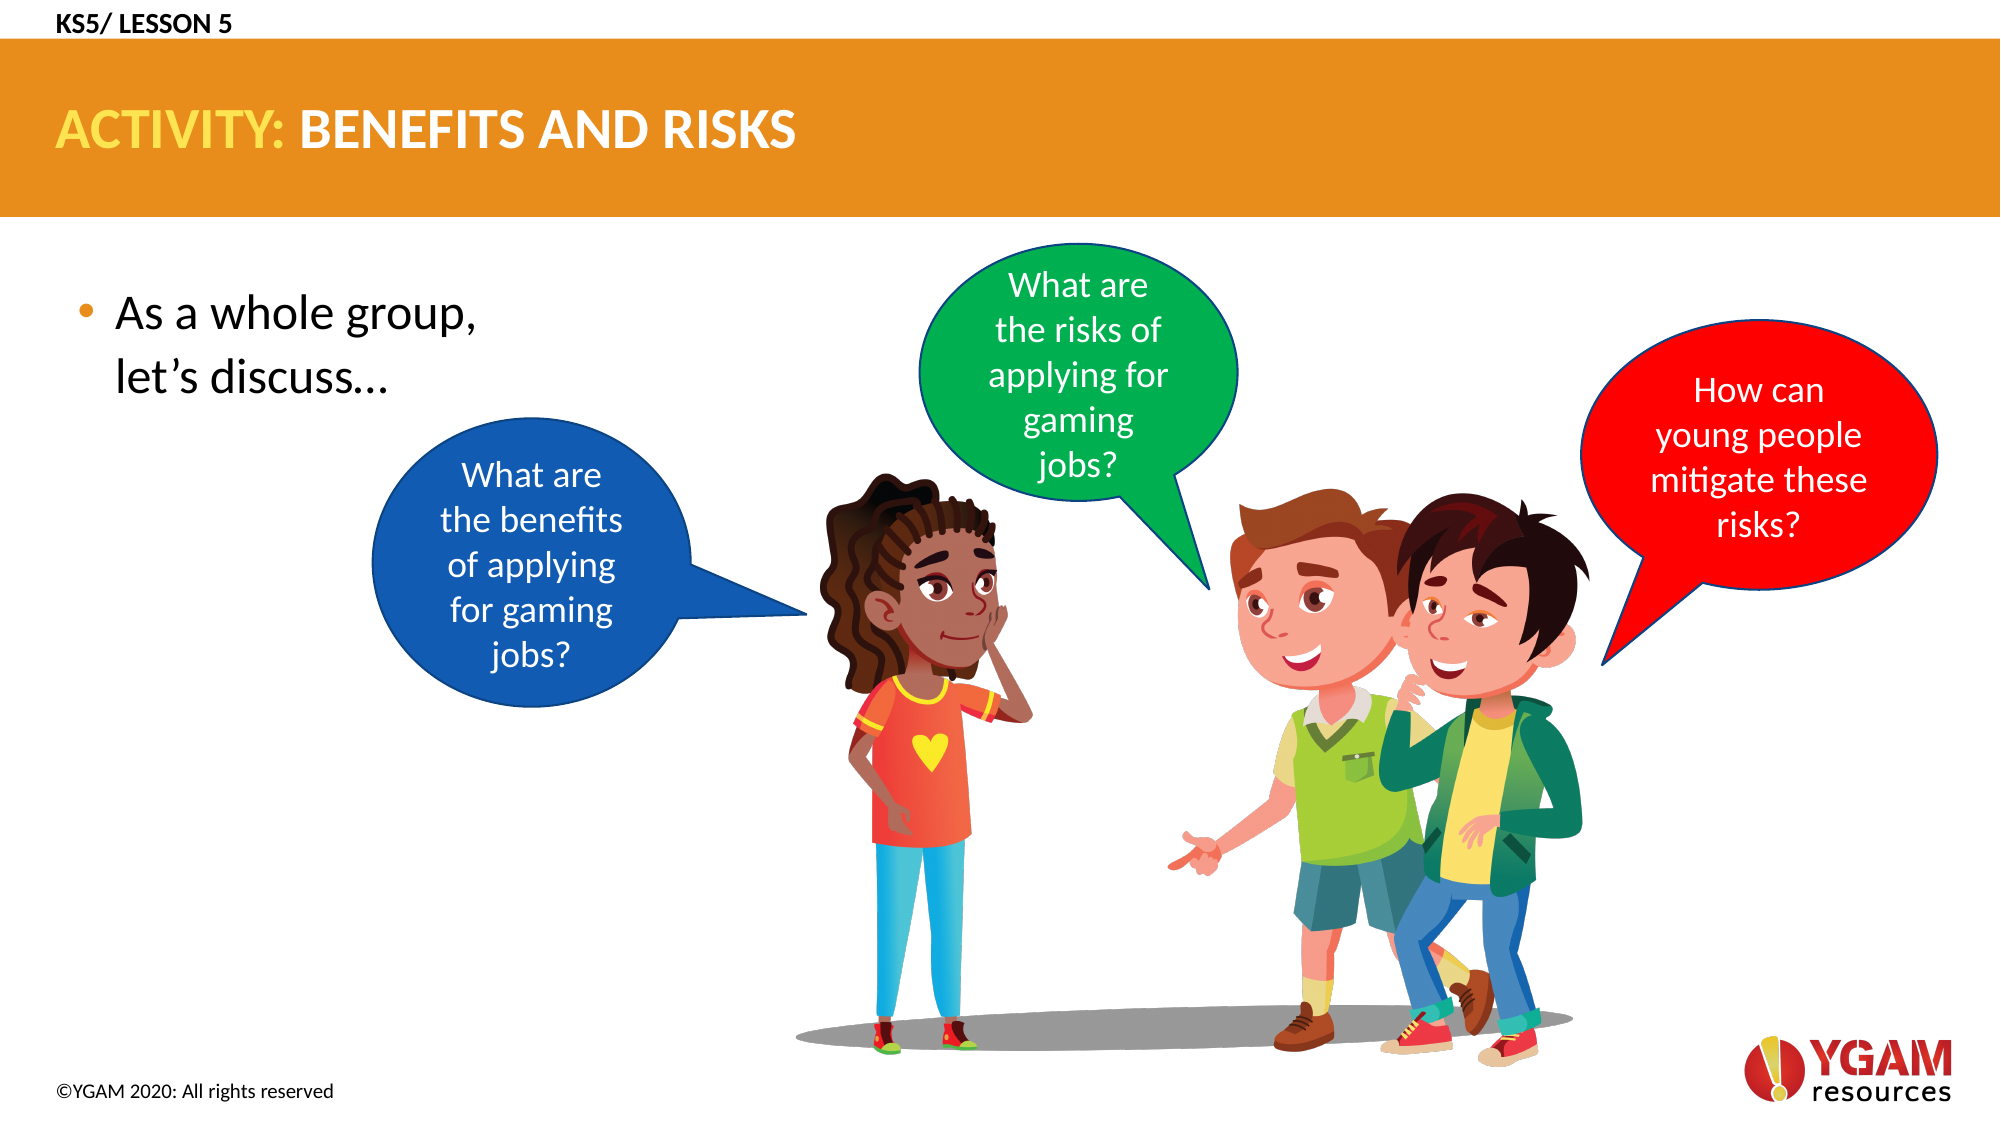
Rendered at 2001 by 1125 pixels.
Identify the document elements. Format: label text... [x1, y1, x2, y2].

text_box What are the risks of applying for gaming jobs? [918, 242, 1239, 422]
picture [1739, 1033, 1956, 1108]
list As a whole group, let’s discuss… [62, 268, 498, 677]
title ACTIVITY: BENEFITS AND RISKS [40, 40, 1956, 219]
text_box What are the benefits of applying for gaming jobs? [371, 417, 716, 708]
text_box How can young people mitigate these risks? [1585, 319, 1939, 607]
picture [716, 422, 1675, 1100]
list KS5/ LESSON 5 [40, 0, 920, 57]
